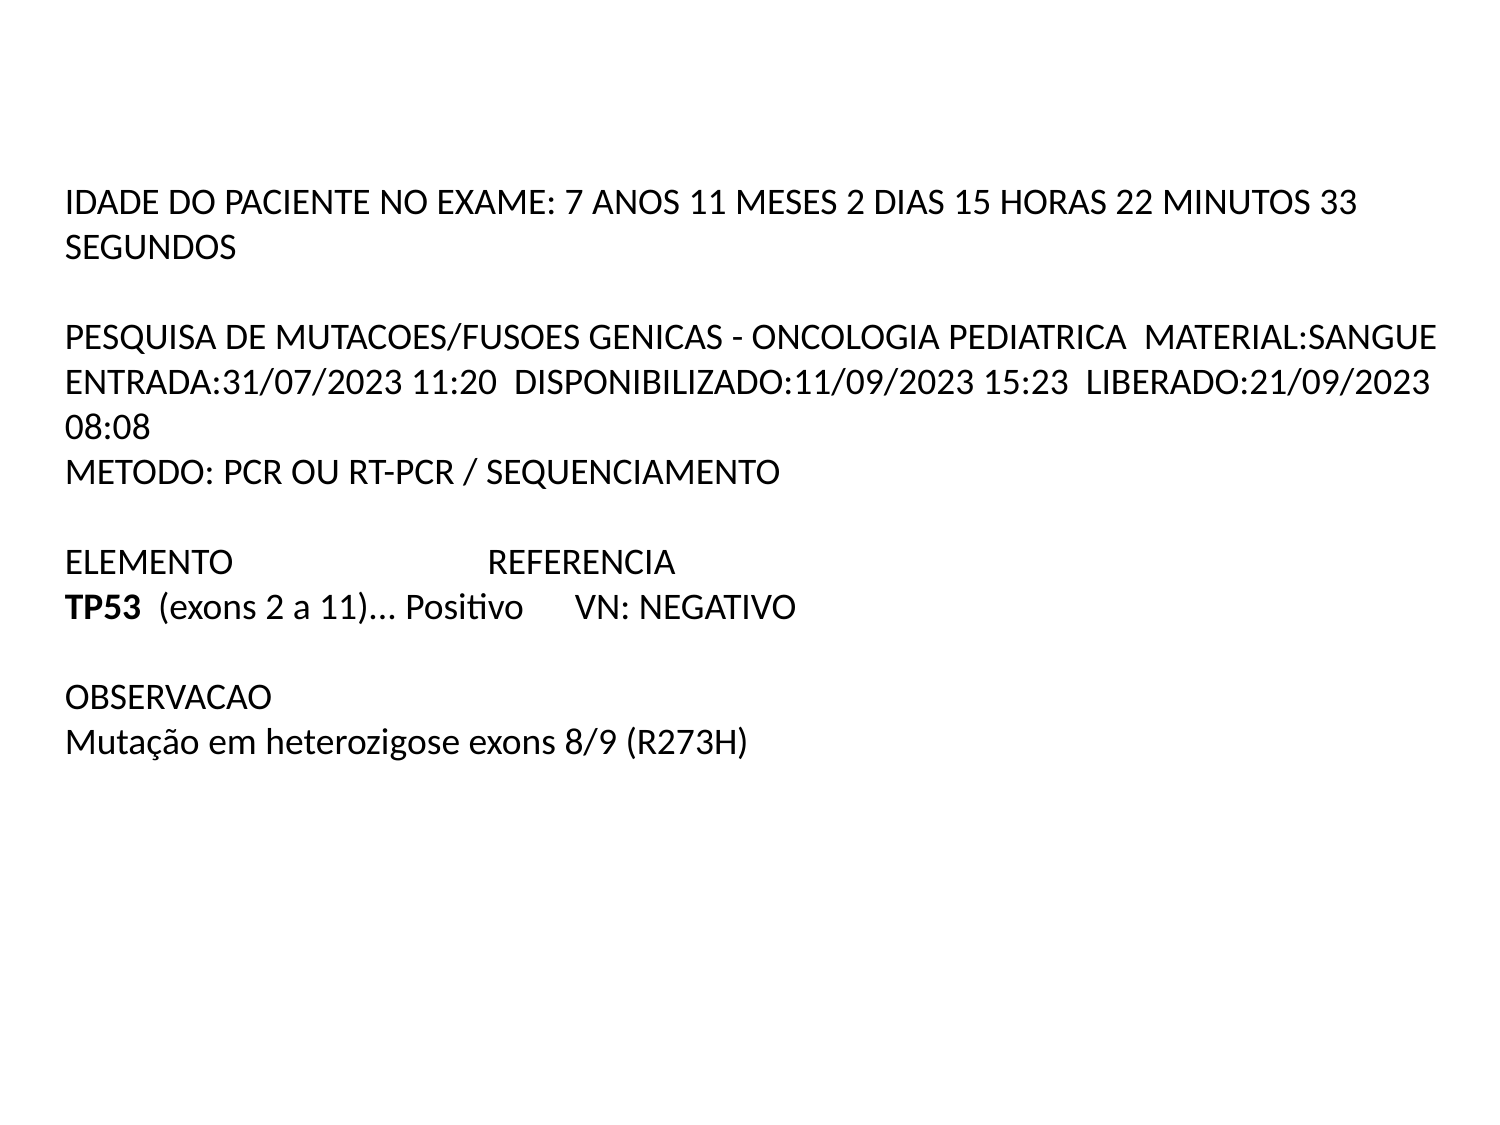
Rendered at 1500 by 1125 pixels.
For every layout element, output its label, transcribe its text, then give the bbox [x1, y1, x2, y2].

text_box IDADE DO PACIENTE NO EXAME: 7 ANOS 11 MESES 2 DIAS 15 HORAS 22 MINUTOS 33 SEGUNDOS PESQUISA DE MUTACOES/FUSOES GENICAS - ONCOLOGIA PEDIATRICA MATERIAL:SANGUE ENTRADA:31/07/2023 11:20 DISPONIBILIZADO:11/09/2023 15:23 LIBERADO:21/09/2023 08:08 METODO: PCR OU RT-PCR / SEQUENCIAMENTO ELEMENTO REFERENCIA TP53 (exons 2 a 11)... Positivo VN: NEGATIVO OBSERVACAO Mutação em heterozigose exons 8/9 (R273H) [49, 169, 1460, 769]
